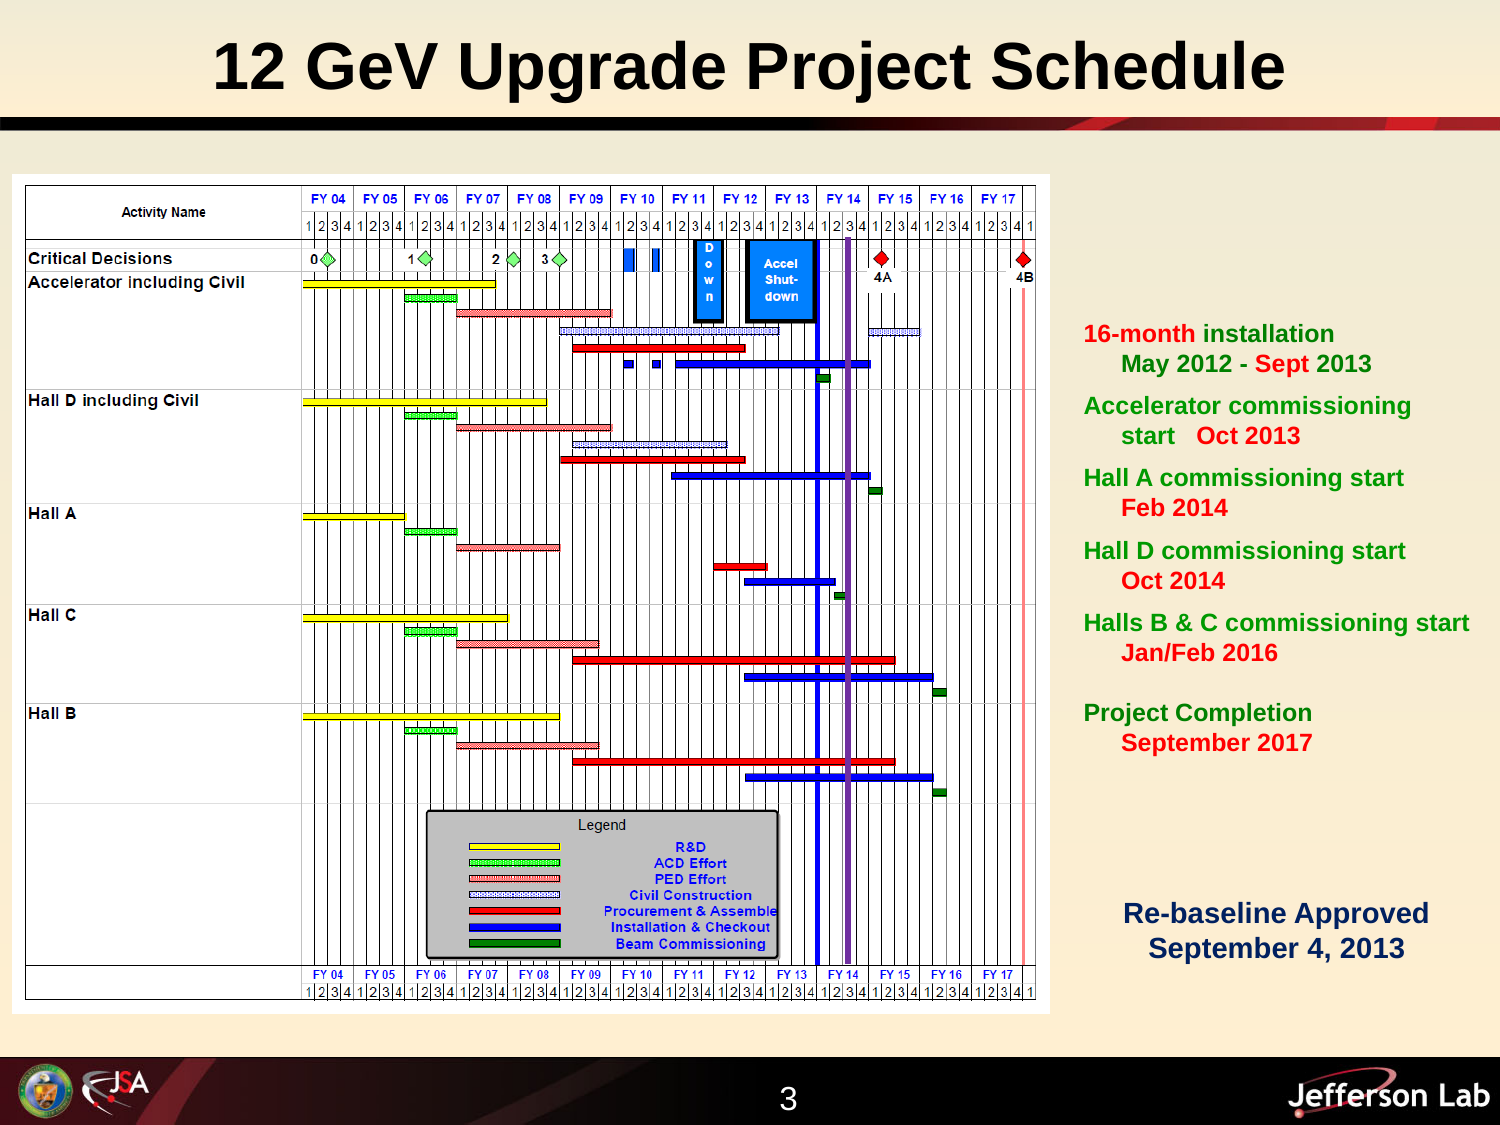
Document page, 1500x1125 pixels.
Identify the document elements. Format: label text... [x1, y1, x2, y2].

text_box 16-month installation May 2012 - Sept 2013 Accelerator commissioning start Oct 2013 Hall A commissioning start Feb 2014 Hall D commissioning start Oct 2014 Halls B & C commissioning start Jan/Feb 2016 Project Completion September 2017 [1054, 187, 1488, 794]
picture [12, 174, 1051, 1015]
text_box 12 GeV Upgrade Project Schedule [112, 15, 1388, 113]
text_box Re-baseline Approved September 4, 2013 [1108, 887, 1446, 973]
picture [0, 116, 1500, 132]
picture [0, 1057, 1500, 1125]
